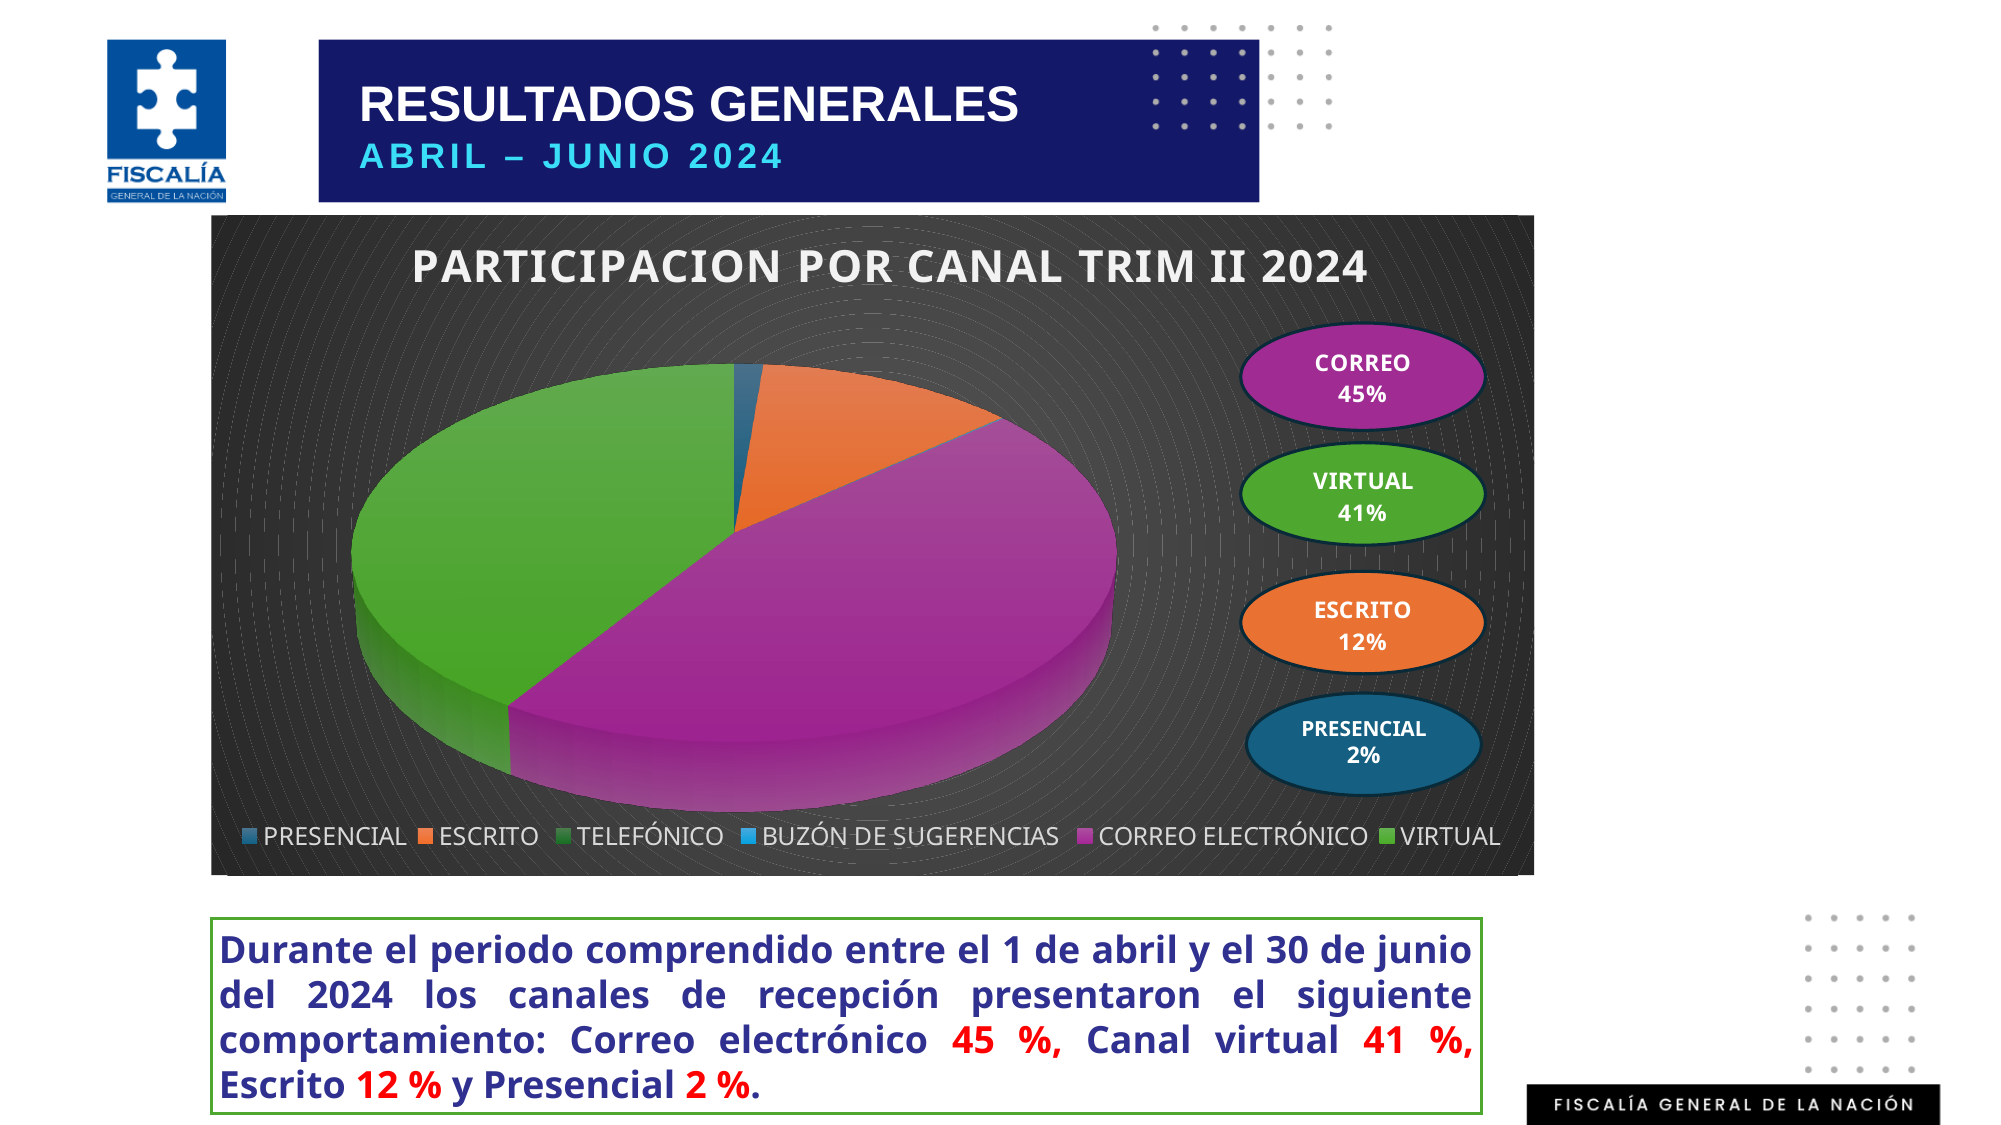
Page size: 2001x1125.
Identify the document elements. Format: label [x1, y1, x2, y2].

picture [0, 0, 2000, 1125]
chart [210, 214, 1535, 876]
